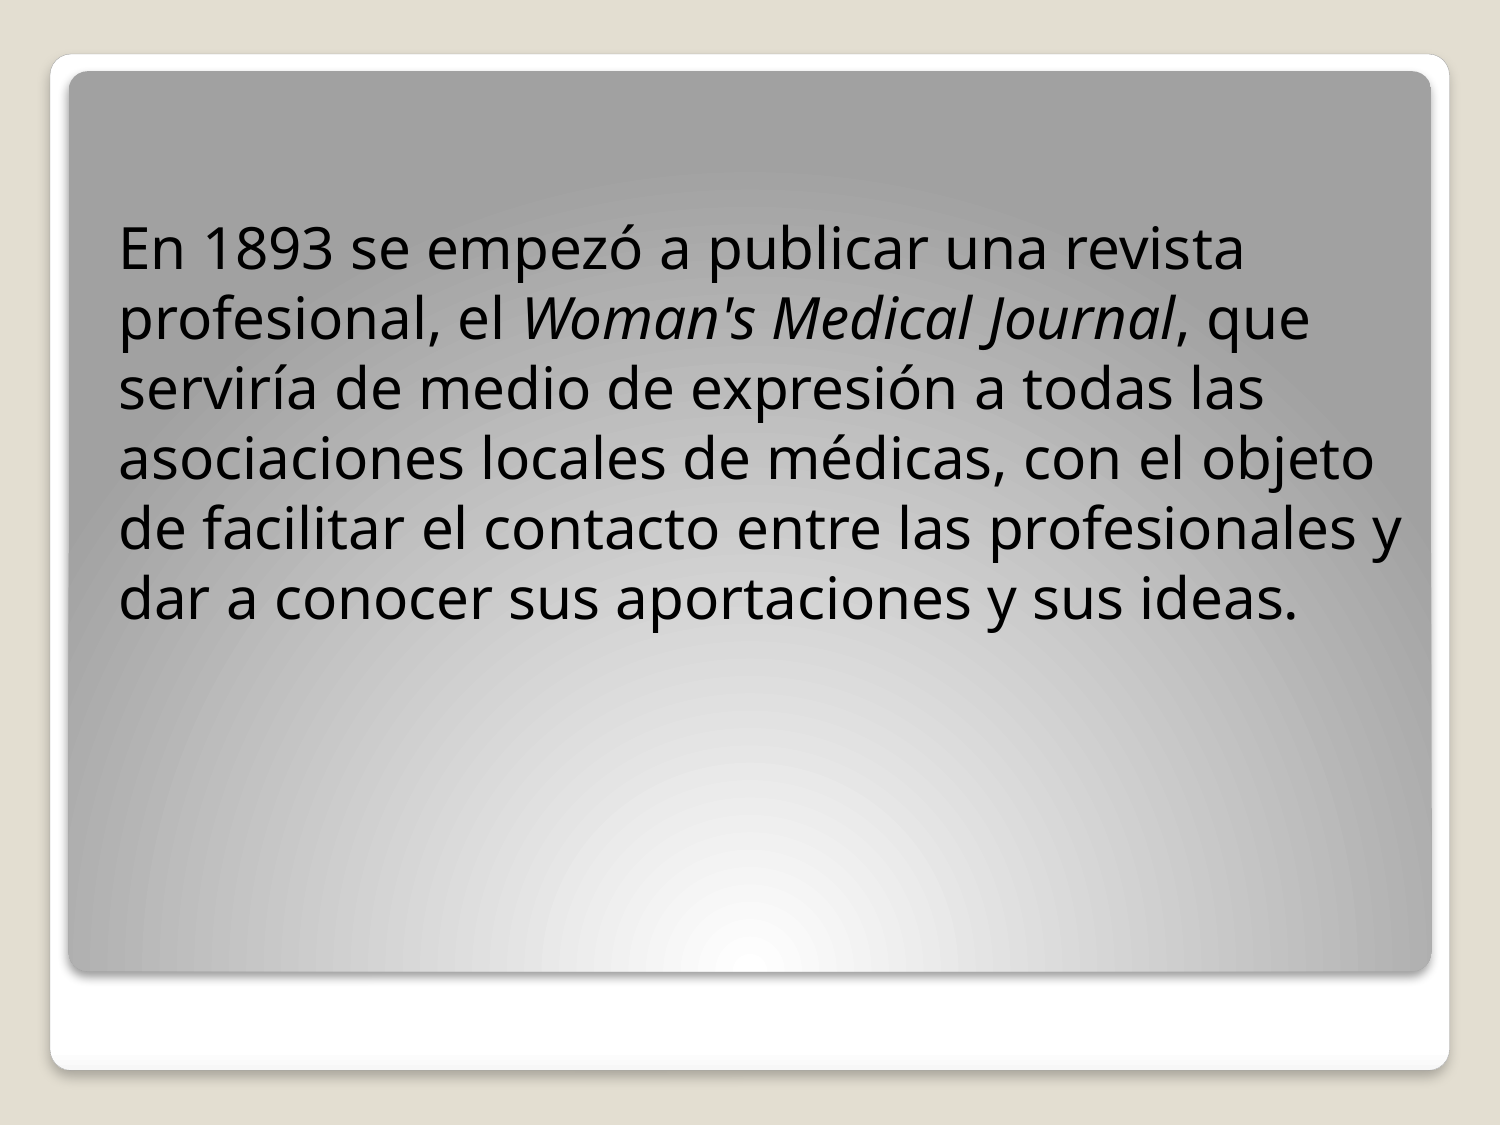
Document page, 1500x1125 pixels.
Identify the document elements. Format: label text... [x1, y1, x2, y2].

list En 1893 se empezó a publicar una revista profesional, el Woman's Medical Journal, que serviría de medio de expresión a todas las asociaciones locales de médicas, con el objeto de facilitar el contacto entre las profesionales y dar a conocer sus aportaciones y sus ideas. [88, 196, 1431, 884]
